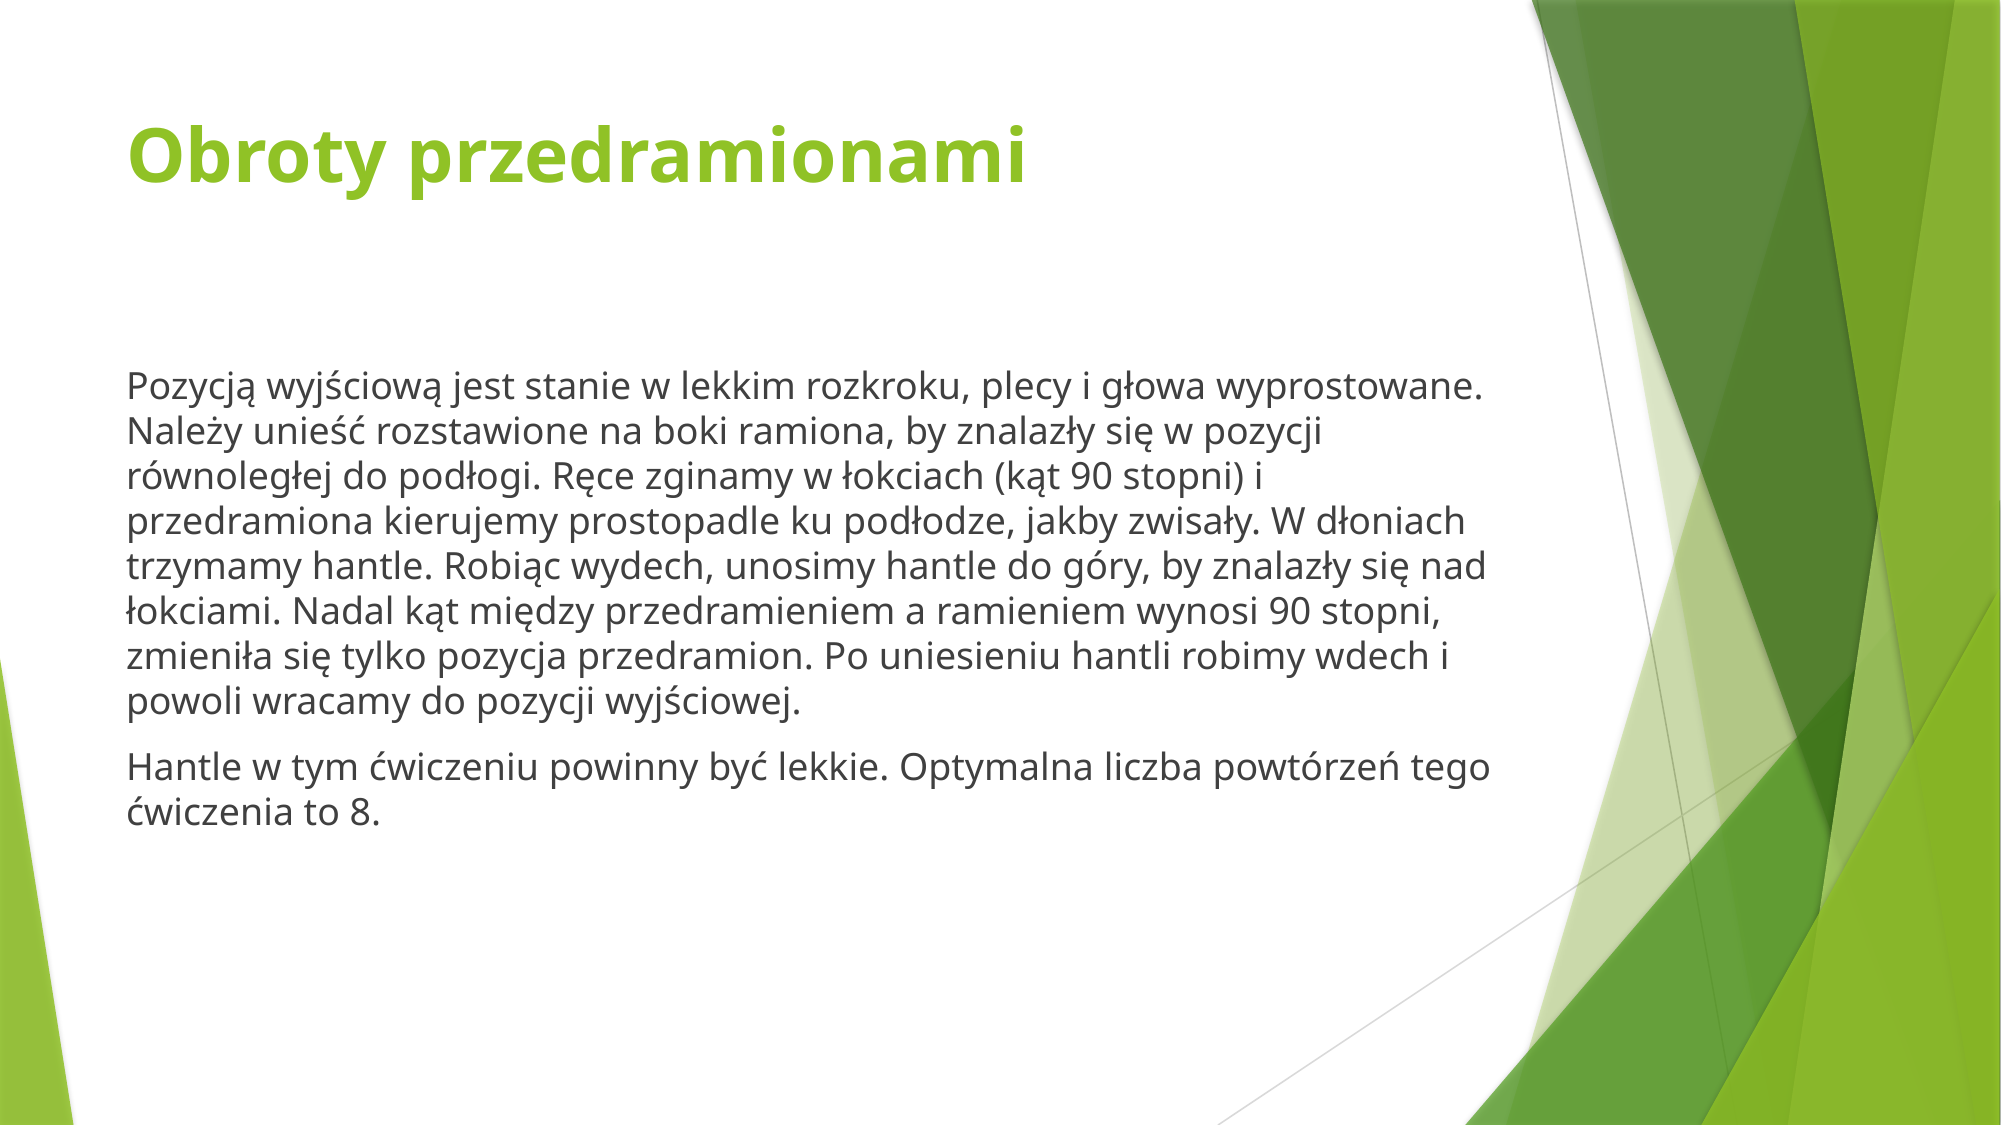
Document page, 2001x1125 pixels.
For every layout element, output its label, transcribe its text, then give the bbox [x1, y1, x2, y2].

title Obroty przedramionami [111, 99, 1522, 317]
list Pozycją wyjściową jest stanie w lekkim rozkroku, plecy i głowa wyprostowane. Należy unieść rozstawione na boki ramiona, by znalazły się w pozycji równoległej do podłogi. Ręce zginamy w łokciach (kąt 90 stopni) i przedramiona kierujemy prostopadle ku podłodze, jakby zwisały. W dłoniach trzymamy hantle. Robiąc wydech, unosimy hantle do góry, by znalazły się nad łokciami. Nadal kąt między przedramieniem a ramieniem wynosi 90 stopni, zmieniła się tylko pozycja przedramion. Po uniesieniu hantli robimy wdech i powoli wracamy do pozycji wyjściowej. Hantle w tym ćwiczeniu powinny być lekkie. Optymalna liczba powtórzeń tego ćwiczenia to 8. [111, 354, 1522, 992]
